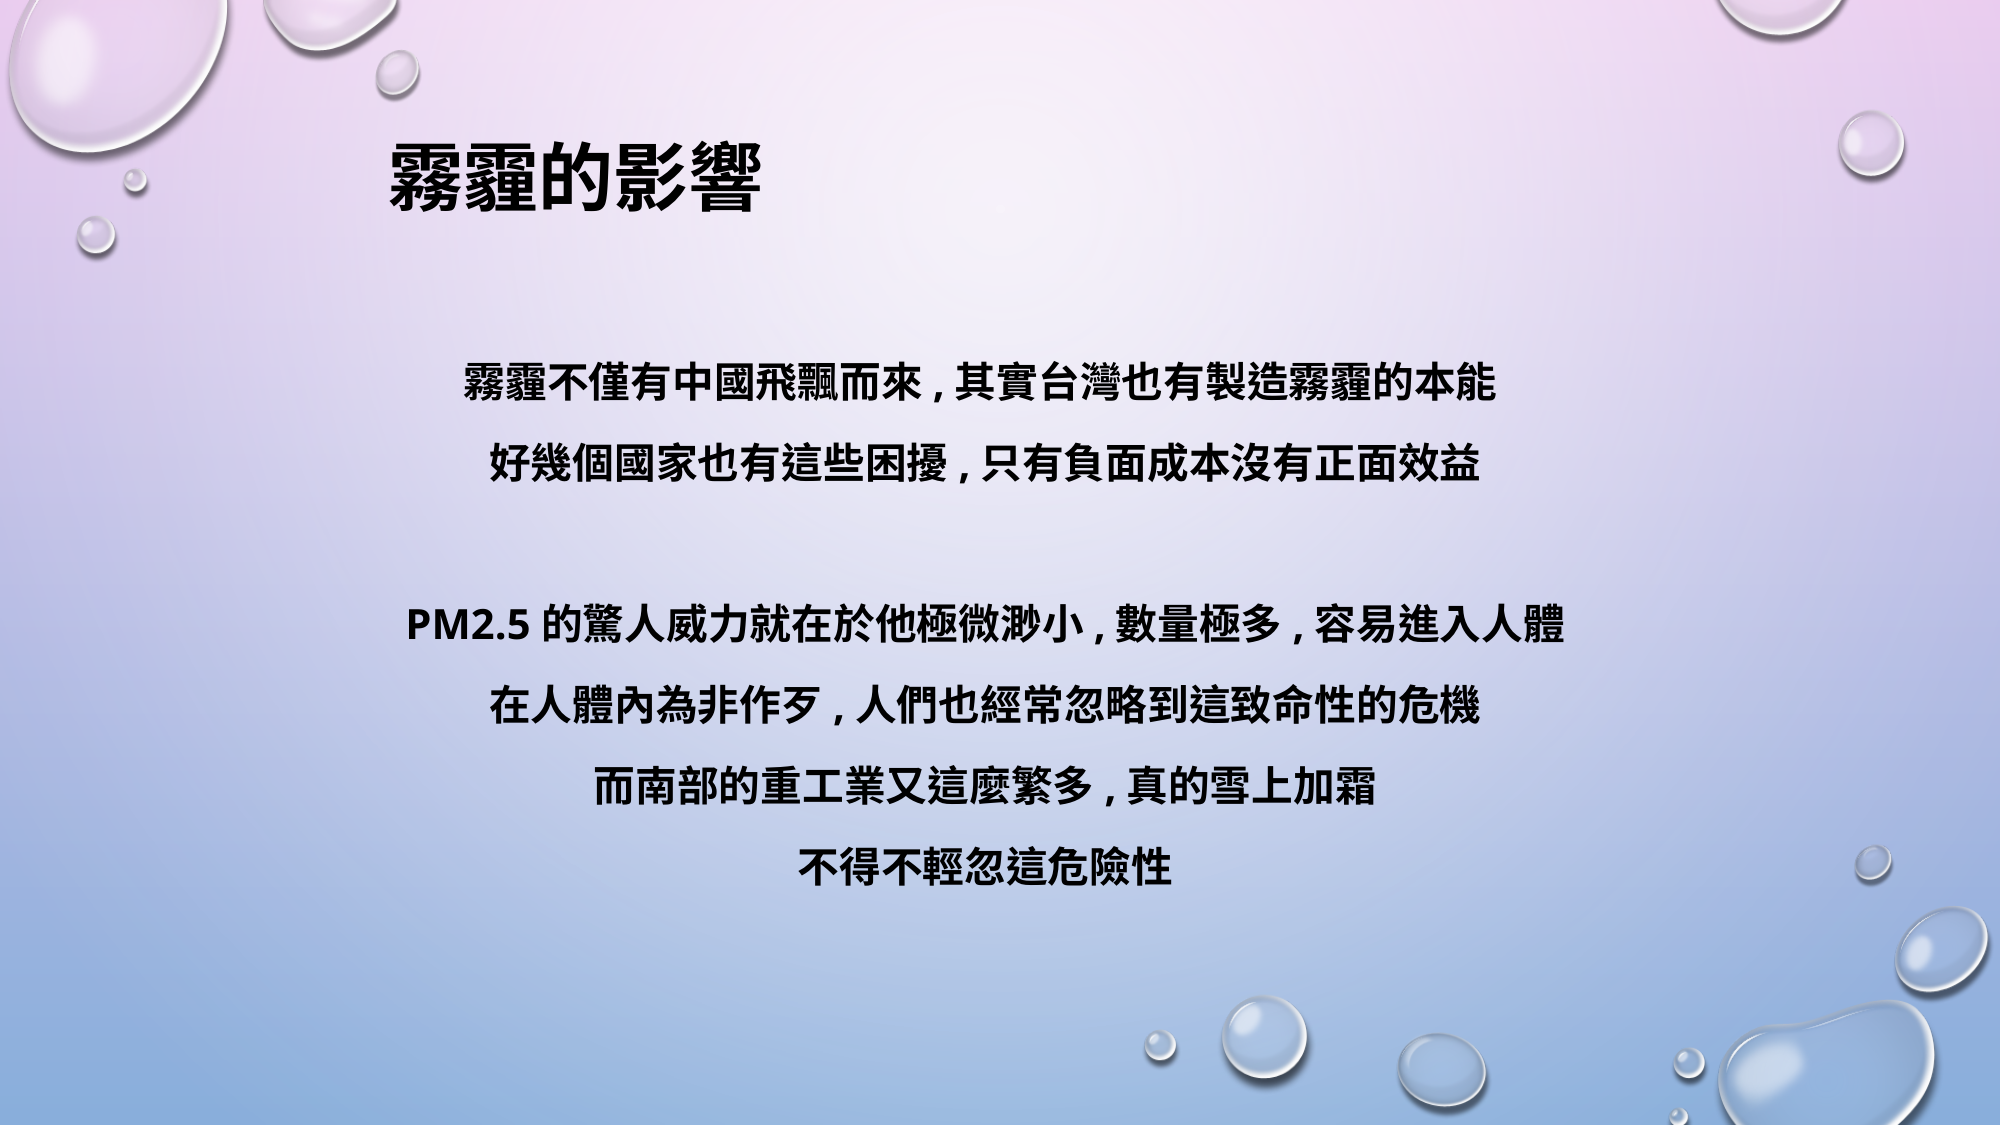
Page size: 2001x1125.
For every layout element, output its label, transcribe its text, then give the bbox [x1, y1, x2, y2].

picture [0, 0, 2000, 1125]
list 霧霾不僅有中國飛飄而來,其實台灣也有製造霧霾的本能 好幾個國家也有這些困擾,只有負面成本沒有正面效益 PM2.5的驚人威力就在於他極微渺小,數量極多,容易進入人體 在人體內為非作歹,人們也經常忽略到這致命性的危機 而南部的重工業又這麼繁多,真的雪上加霜 不得不輕忽這危險性 [135, 338, 1836, 900]
title 霧霾的影響 [75, 95, 1078, 268]
